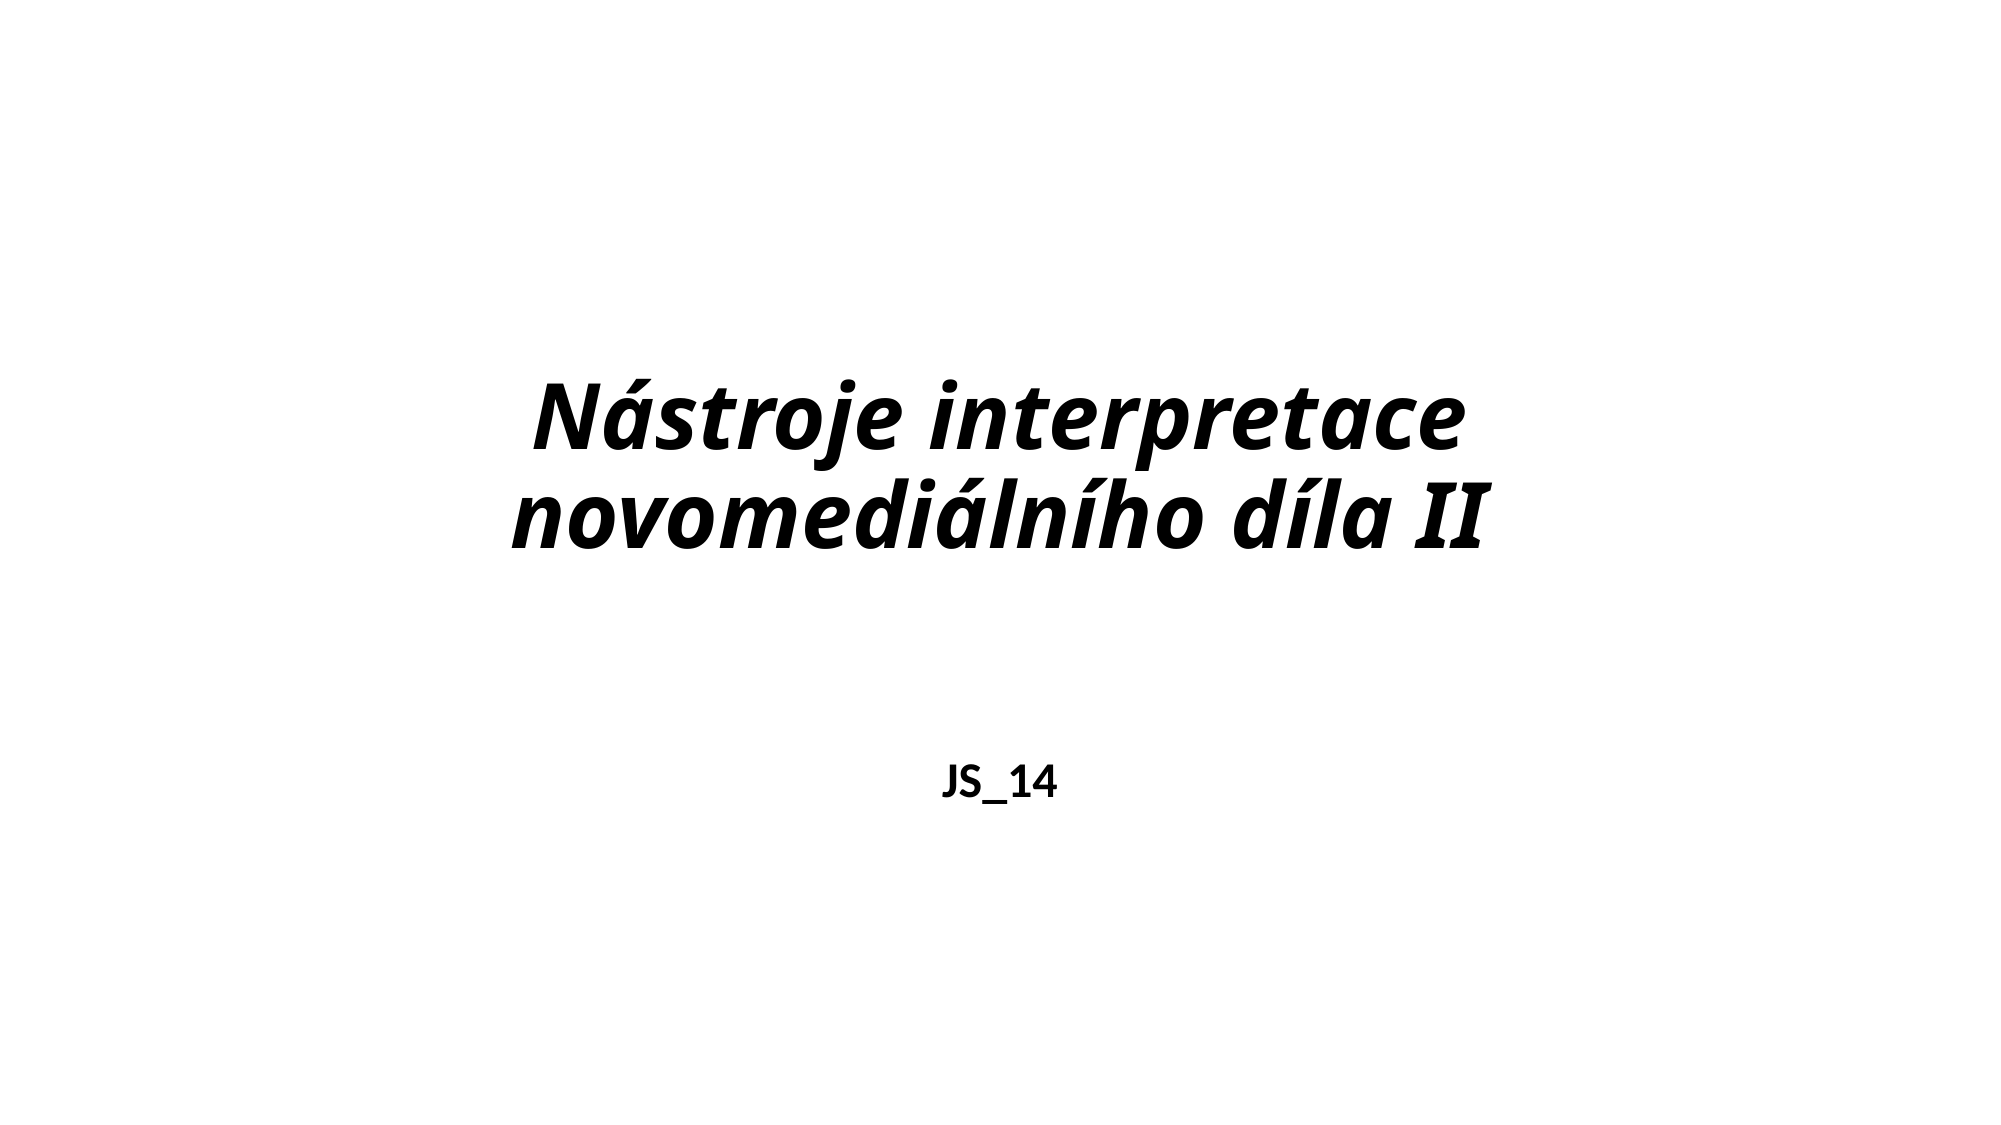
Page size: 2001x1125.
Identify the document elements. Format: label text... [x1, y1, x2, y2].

title Nástroje interpretace novomediálního díla II [249, 184, 1750, 576]
subtitle JS_14 [249, 590, 1750, 863]
